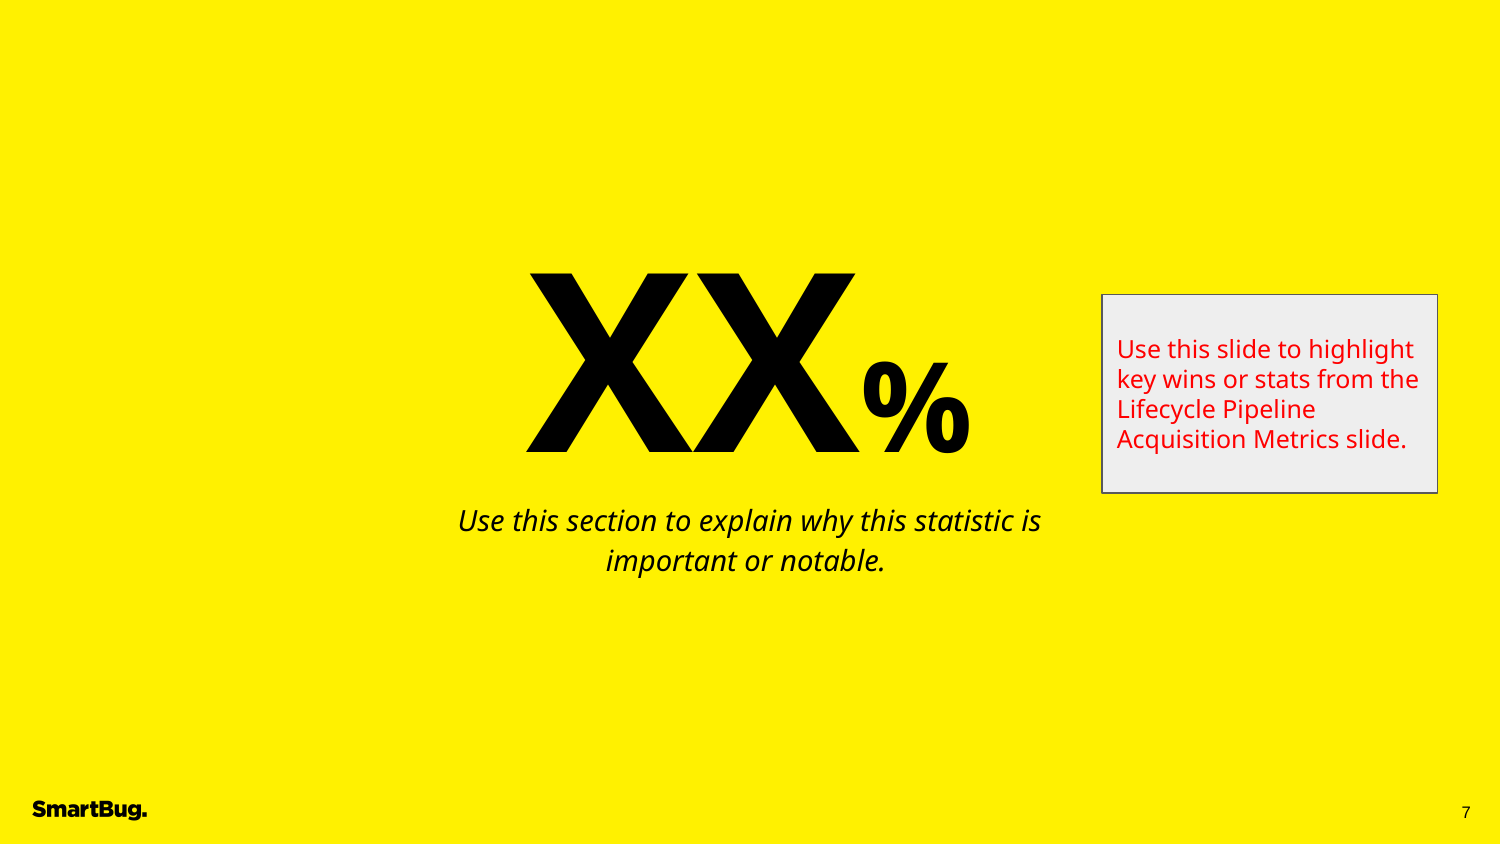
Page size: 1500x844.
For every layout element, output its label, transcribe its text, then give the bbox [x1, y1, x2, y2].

title Use this section to explain why this statistic is important or notable. [375, 506, 1125, 562]
slide_number ‹#› [1396, 779, 1486, 844]
title XX% [183, 187, 1317, 506]
text_box Use this slide to highlight key wins or stats from the Lifecycle Pipeline Acquisition Metrics slide. [1101, 294, 1438, 493]
picture [32, 798, 147, 822]
